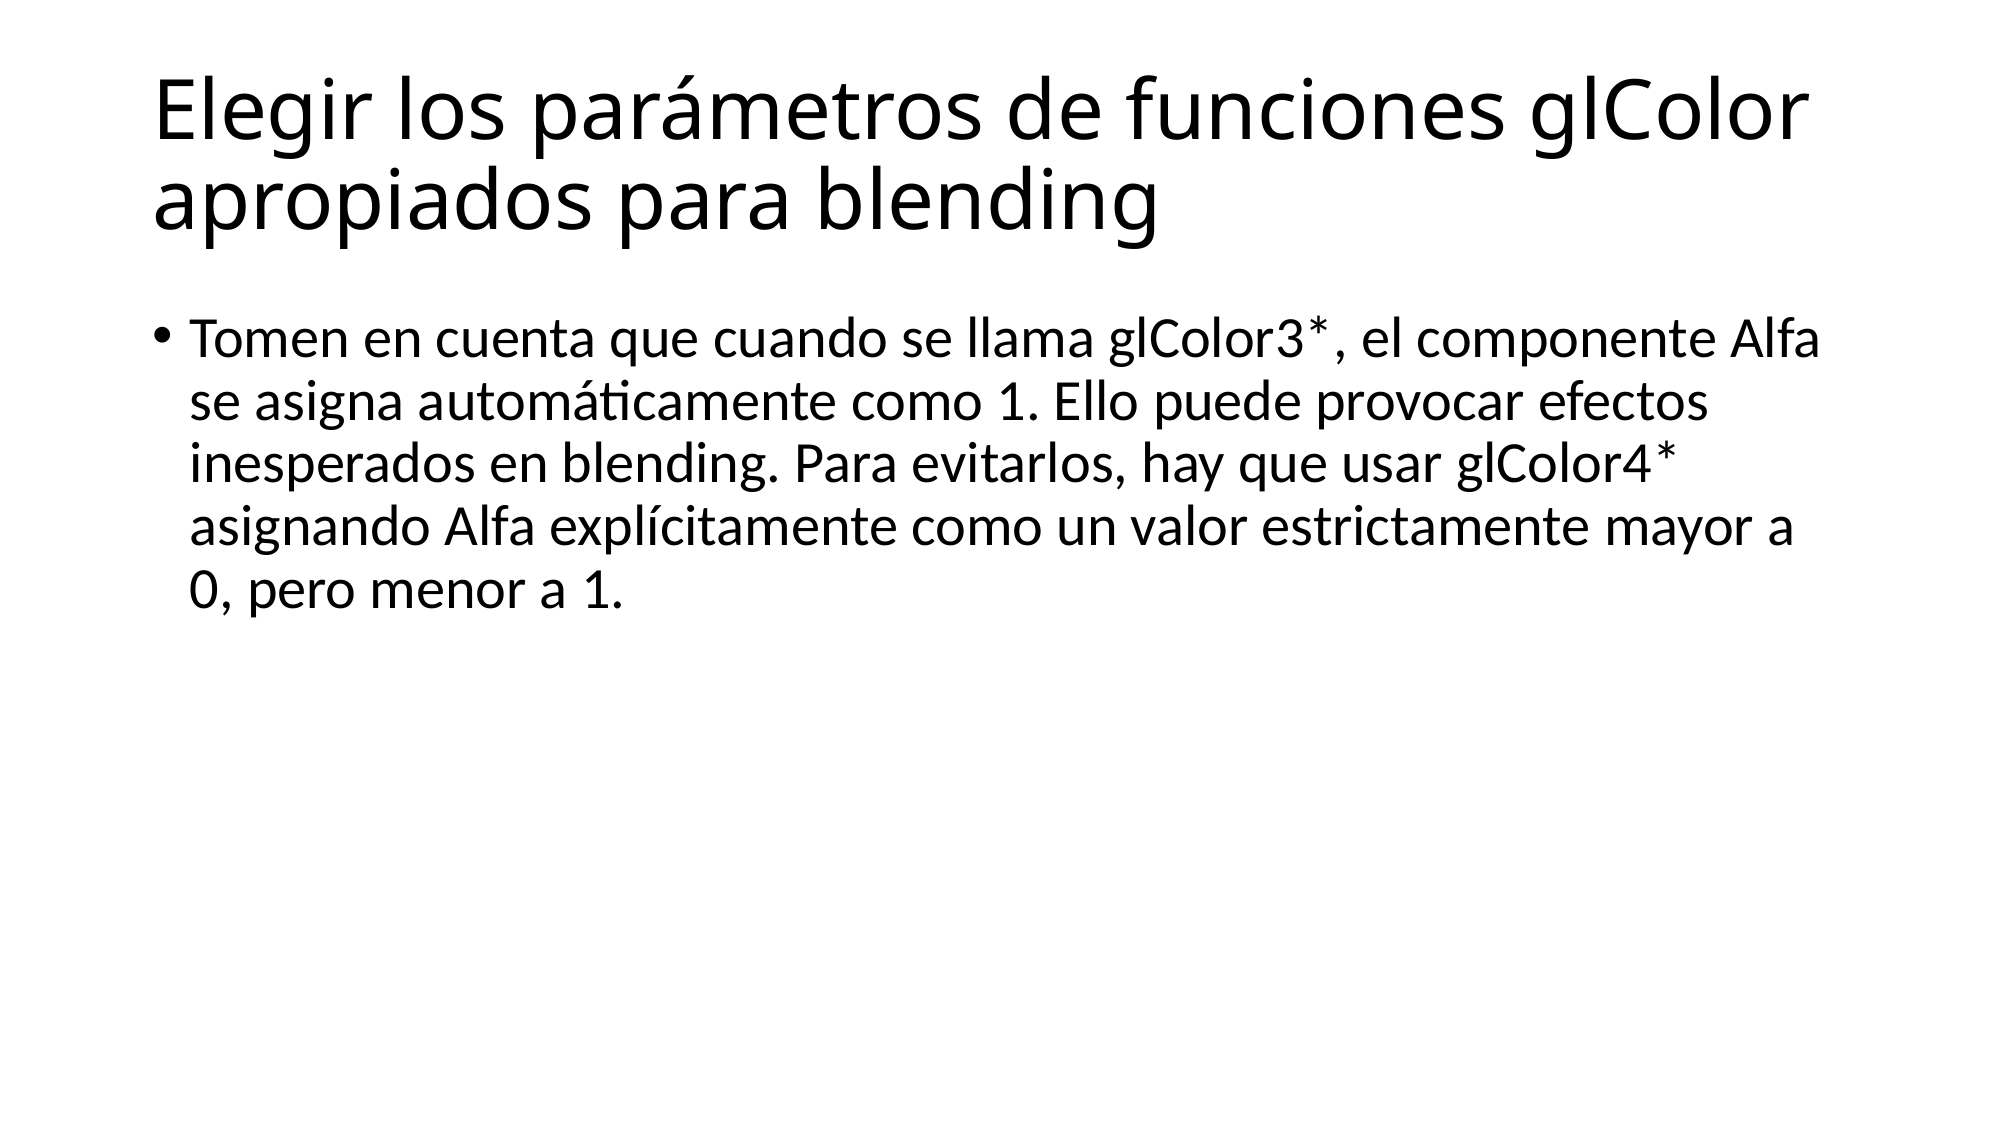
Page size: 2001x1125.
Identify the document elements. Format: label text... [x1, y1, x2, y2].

list Tomen en cuenta que cuando se llama glColor3*, el componente Alfa se asigna automáticamente como 1. Ello puede provocar efectos inesperados en blending. Para evitarlos, hay que usar glColor4* asignando Alfa explícitamente como un valor estrictamente mayor a 0, pero menor a 1. [137, 299, 1863, 1014]
title Elegir los parámetros de funciones glColor apropiados para blending [137, 48, 1863, 267]
